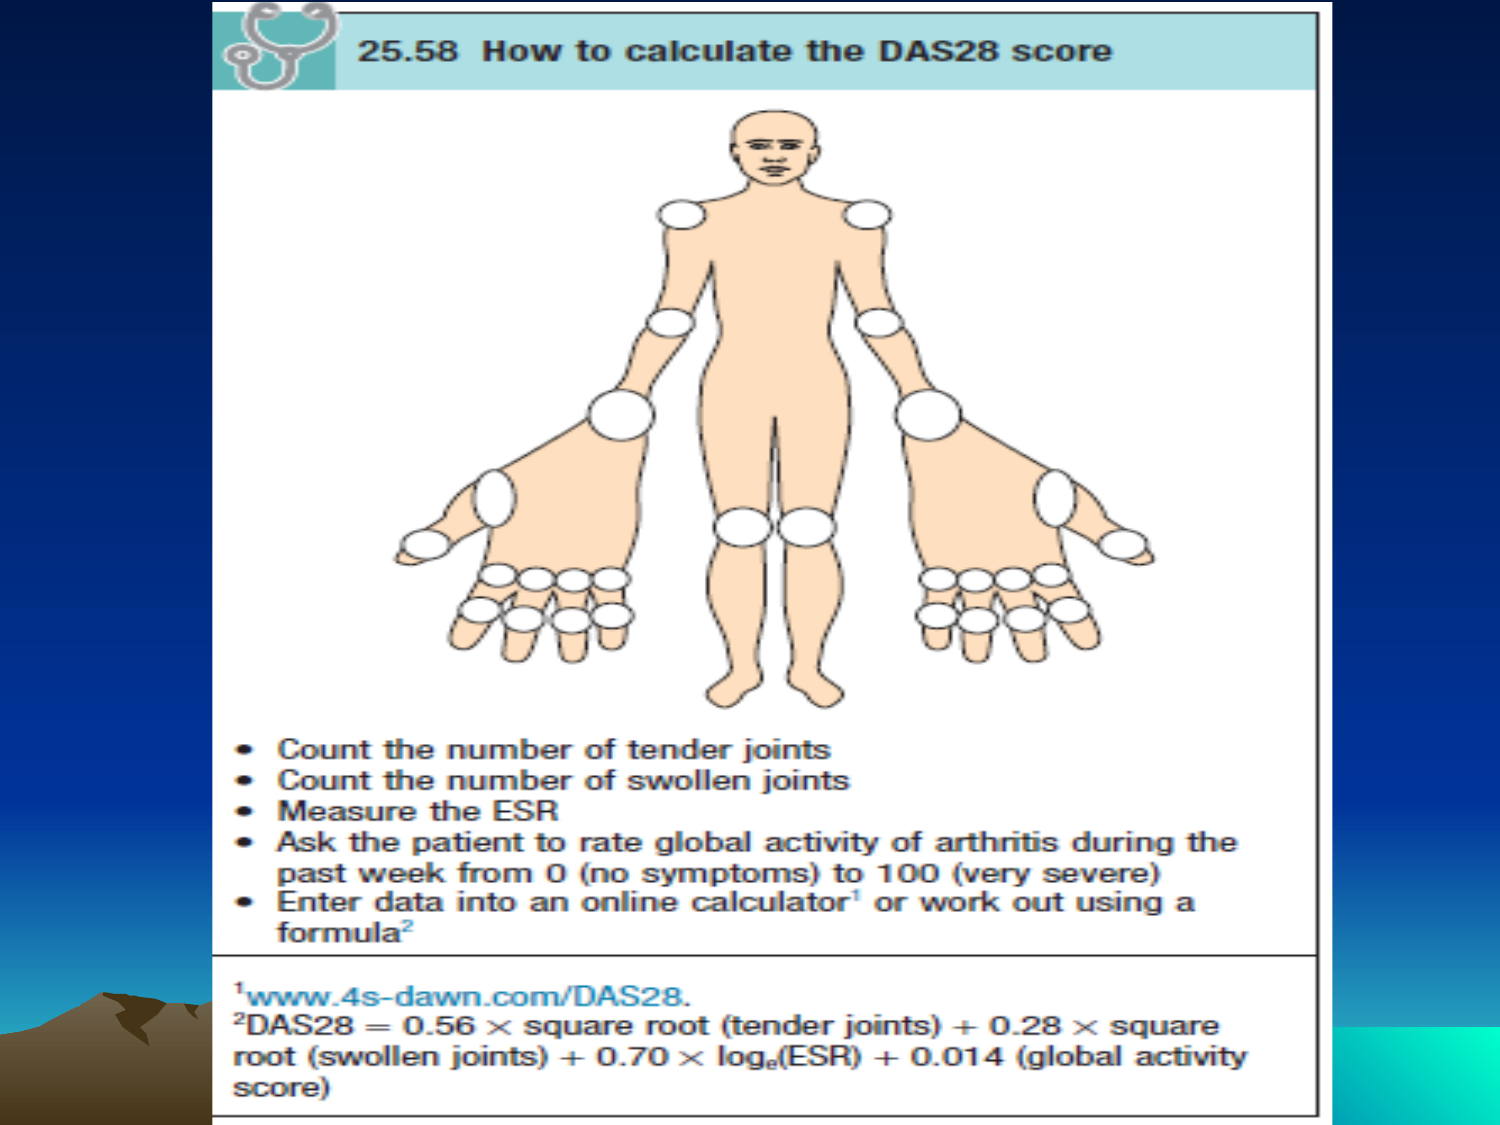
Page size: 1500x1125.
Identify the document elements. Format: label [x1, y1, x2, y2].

picture [212, 2, 1333, 1125]
